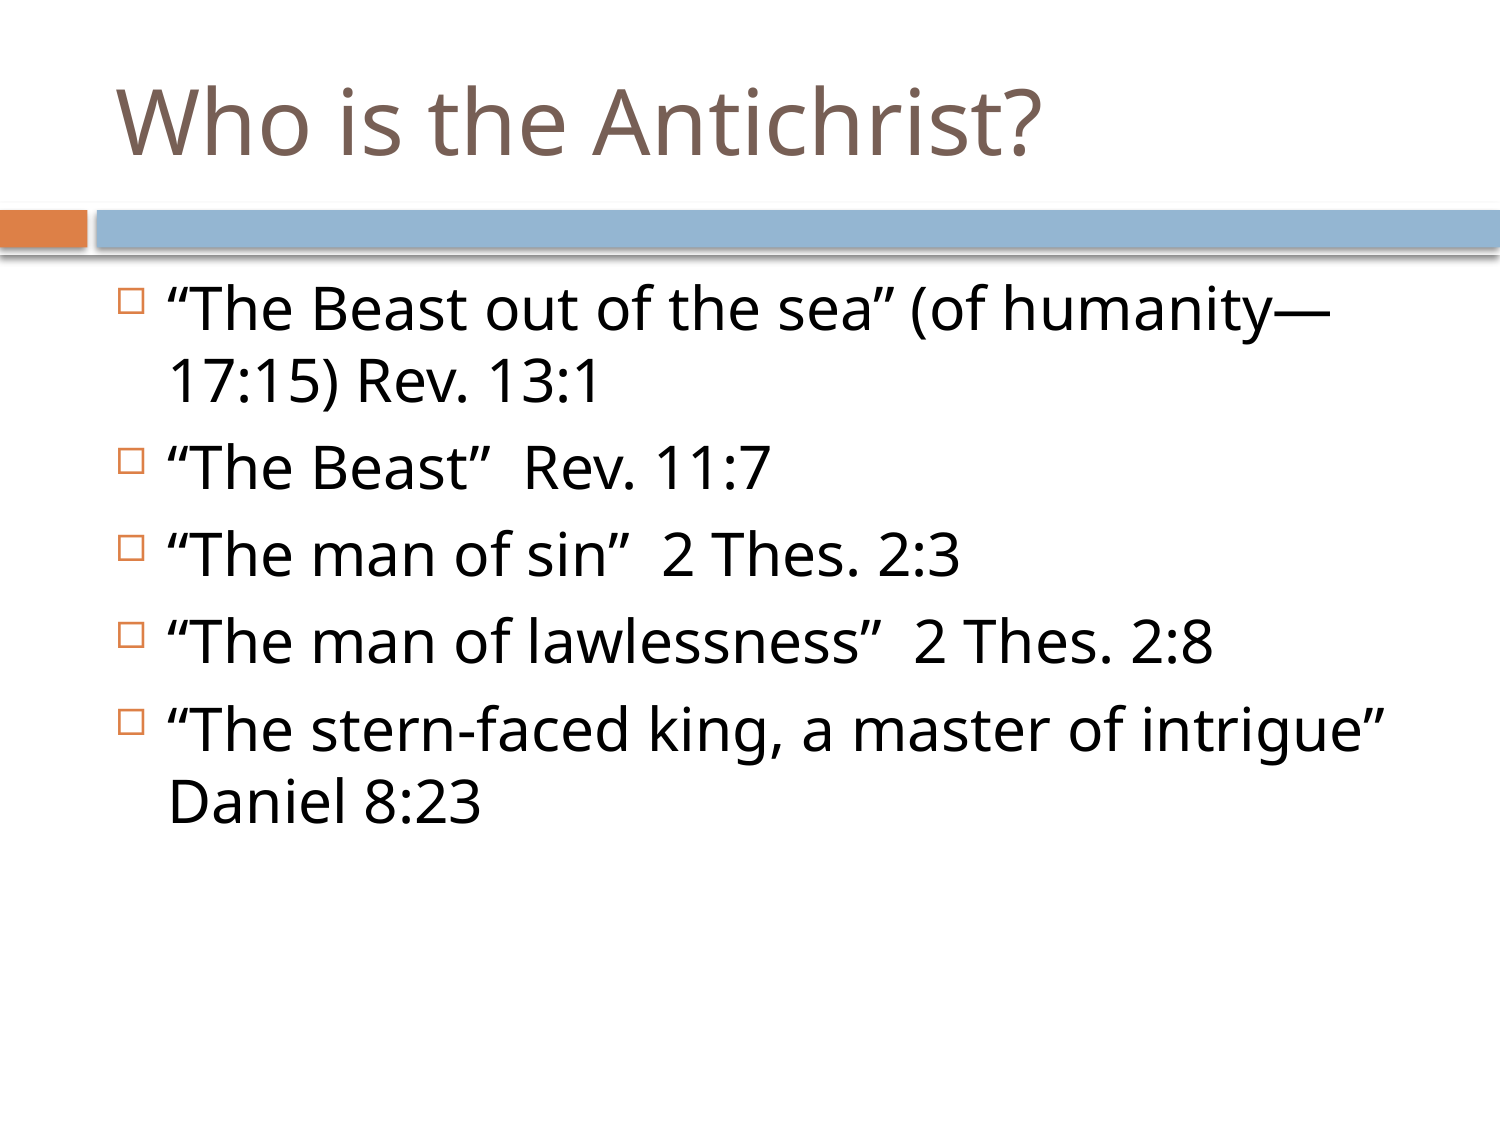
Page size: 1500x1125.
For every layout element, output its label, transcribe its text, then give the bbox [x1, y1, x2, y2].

list “The Beast out of the sea” (of humanity—17:15) Rev. 13:1 “The Beast” Rev. 11:7 “The man of sin” 2 Thes. 2:3 “The man of lawlessness” 2 Thes. 2:8 “The stern-faced king, a master of intrigue” Daniel 8:23 [100, 262, 1438, 1000]
title Who is the Antichrist? [100, 37, 1438, 200]
